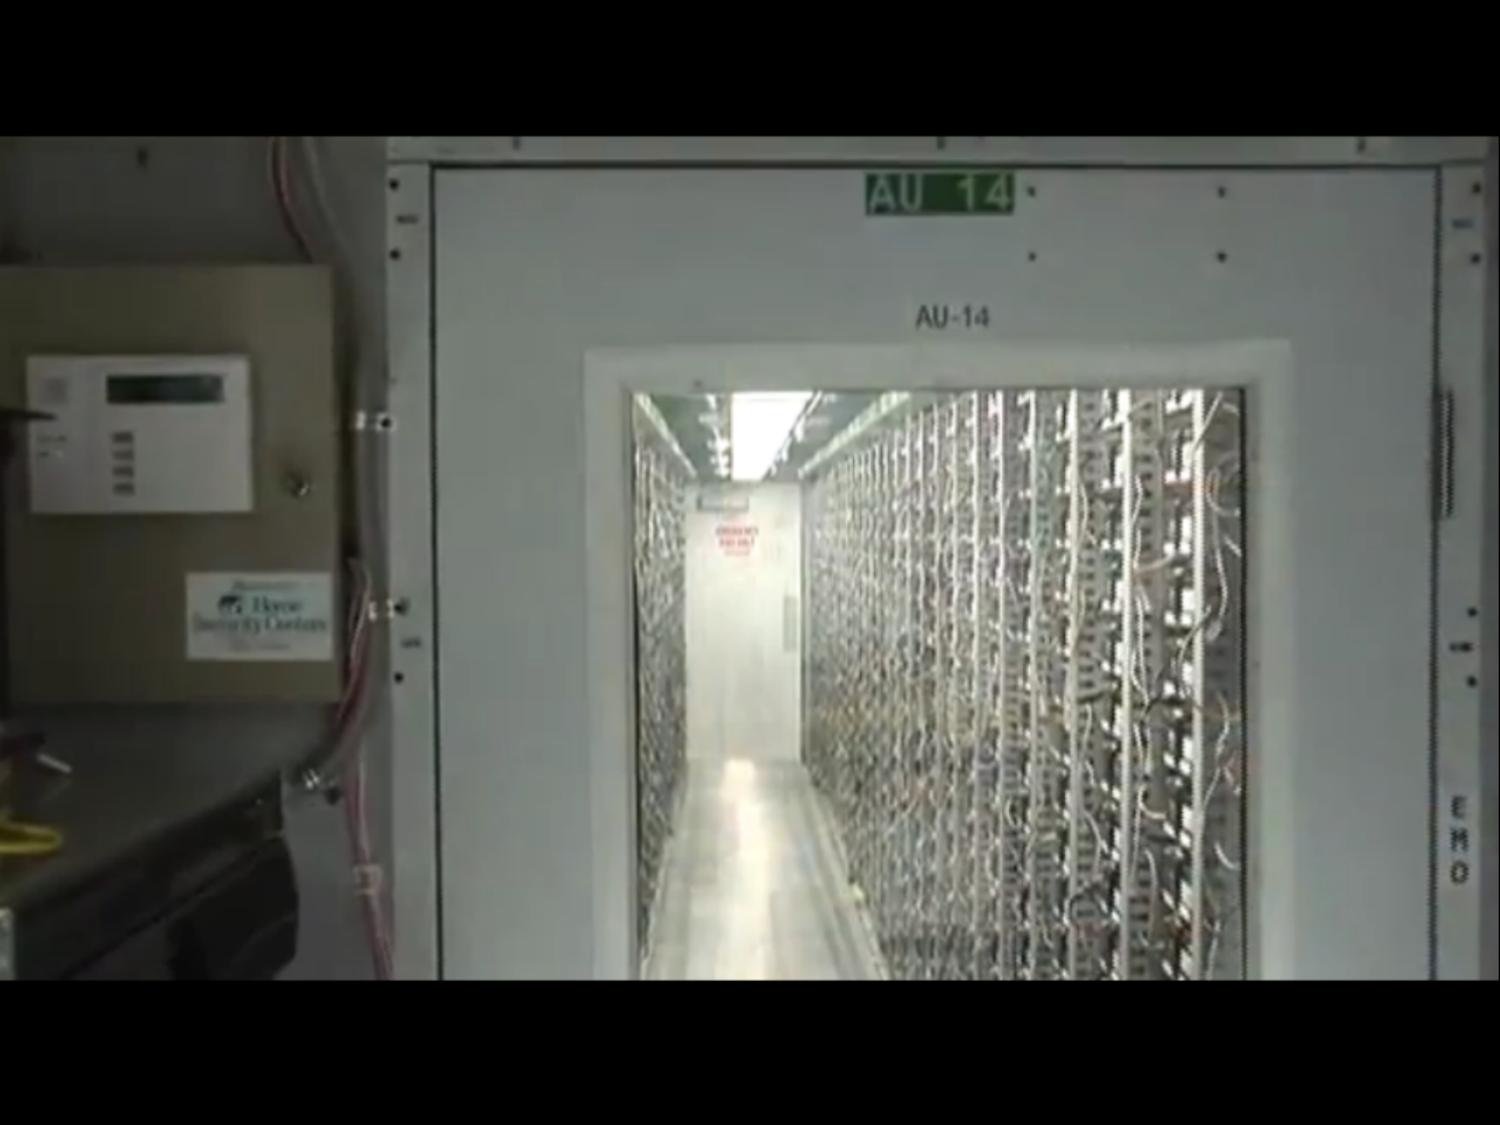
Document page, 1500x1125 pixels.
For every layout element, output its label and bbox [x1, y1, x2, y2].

picture [0, 89, 1500, 1028]
